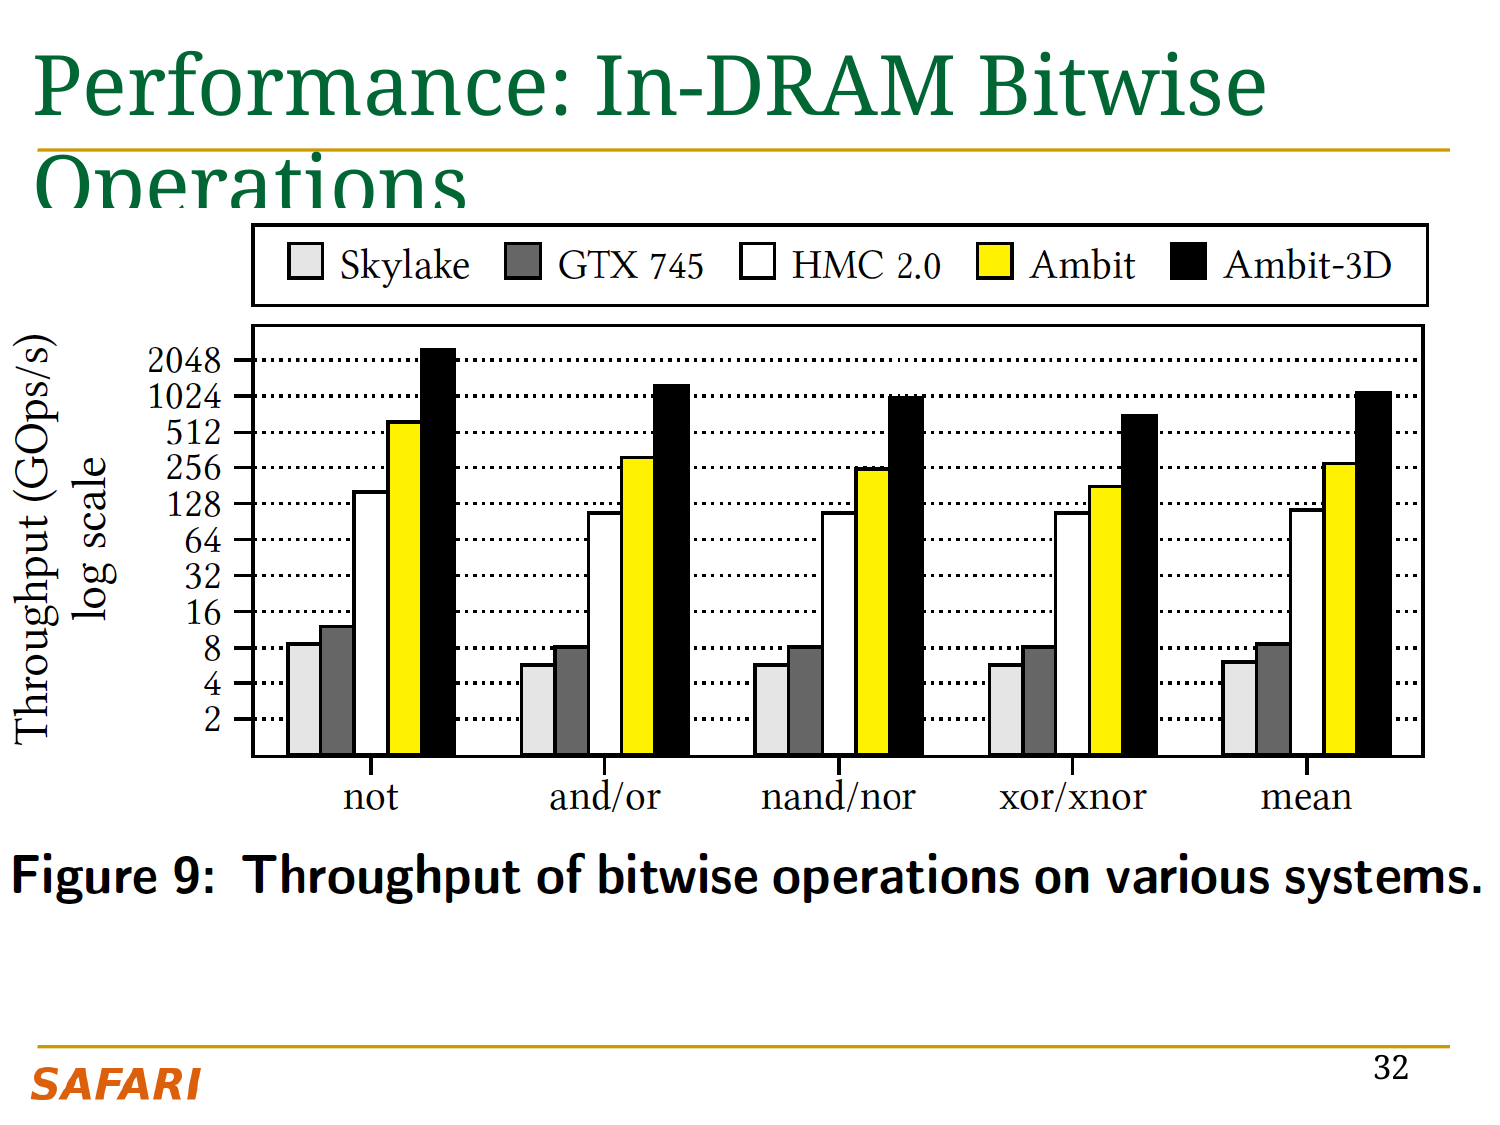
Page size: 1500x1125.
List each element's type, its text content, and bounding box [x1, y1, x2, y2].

slide_number 32 [1074, 1023, 1426, 1100]
title Performance: In-DRAM Bitwise Operations [17, 24, 1500, 201]
picture [0, 208, 1500, 917]
picture [29, 1058, 207, 1110]
